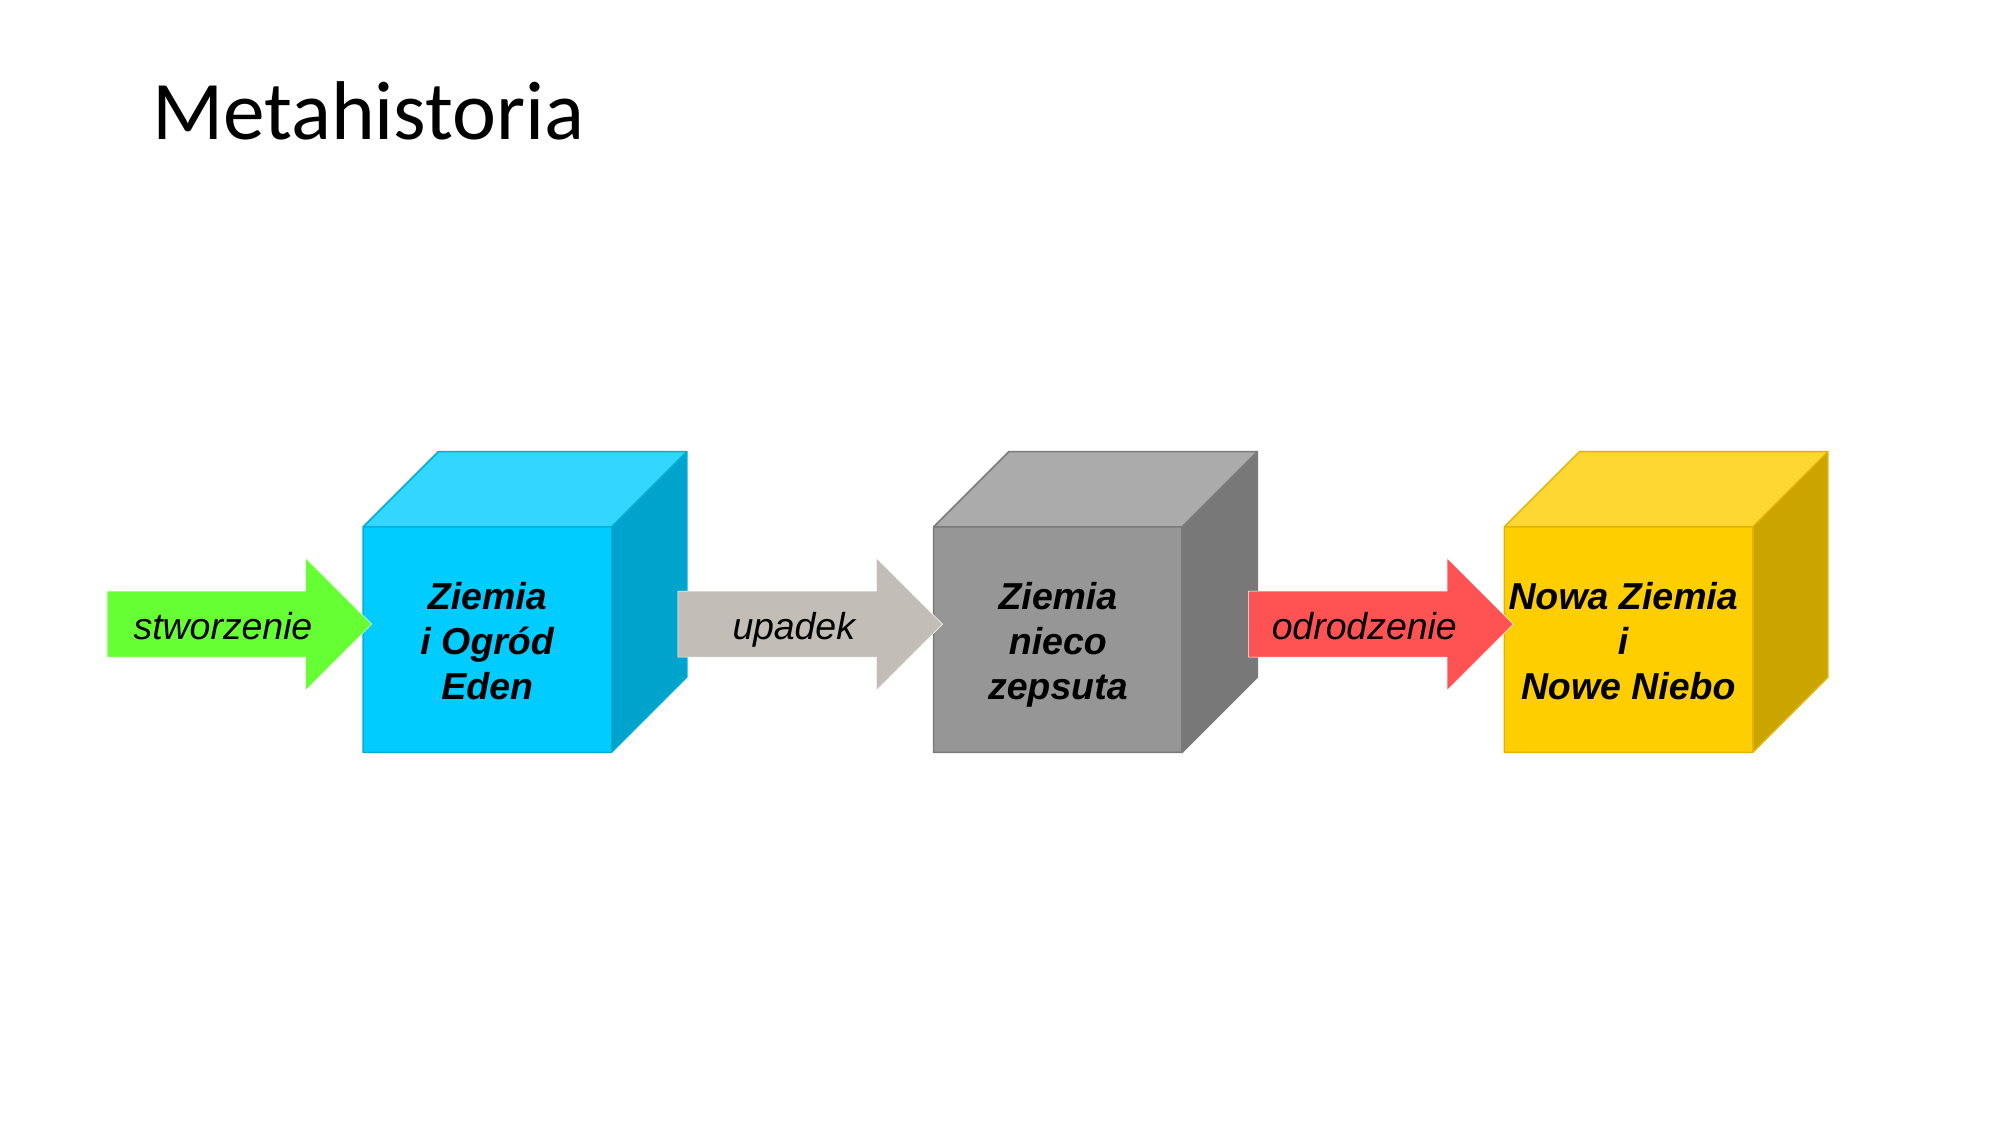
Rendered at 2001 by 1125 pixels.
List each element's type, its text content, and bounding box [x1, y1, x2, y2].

text_box Ziemia nieco zepsuta [933, 451, 1258, 753]
text_box Ziemia i Ogród Eden [363, 451, 687, 753]
text_box odrodzenie [1248, 557, 1514, 691]
title Metahistoria [137, 59, 1863, 177]
text_box stworzenie [107, 557, 372, 691]
text_box [1505, 452, 1827, 526]
text_box Nowa Ziemia i Nowe Niebo [1504, 451, 1828, 753]
text_box [934, 452, 1257, 526]
text_box [363, 451, 686, 526]
text_box upadek [677, 557, 943, 691]
